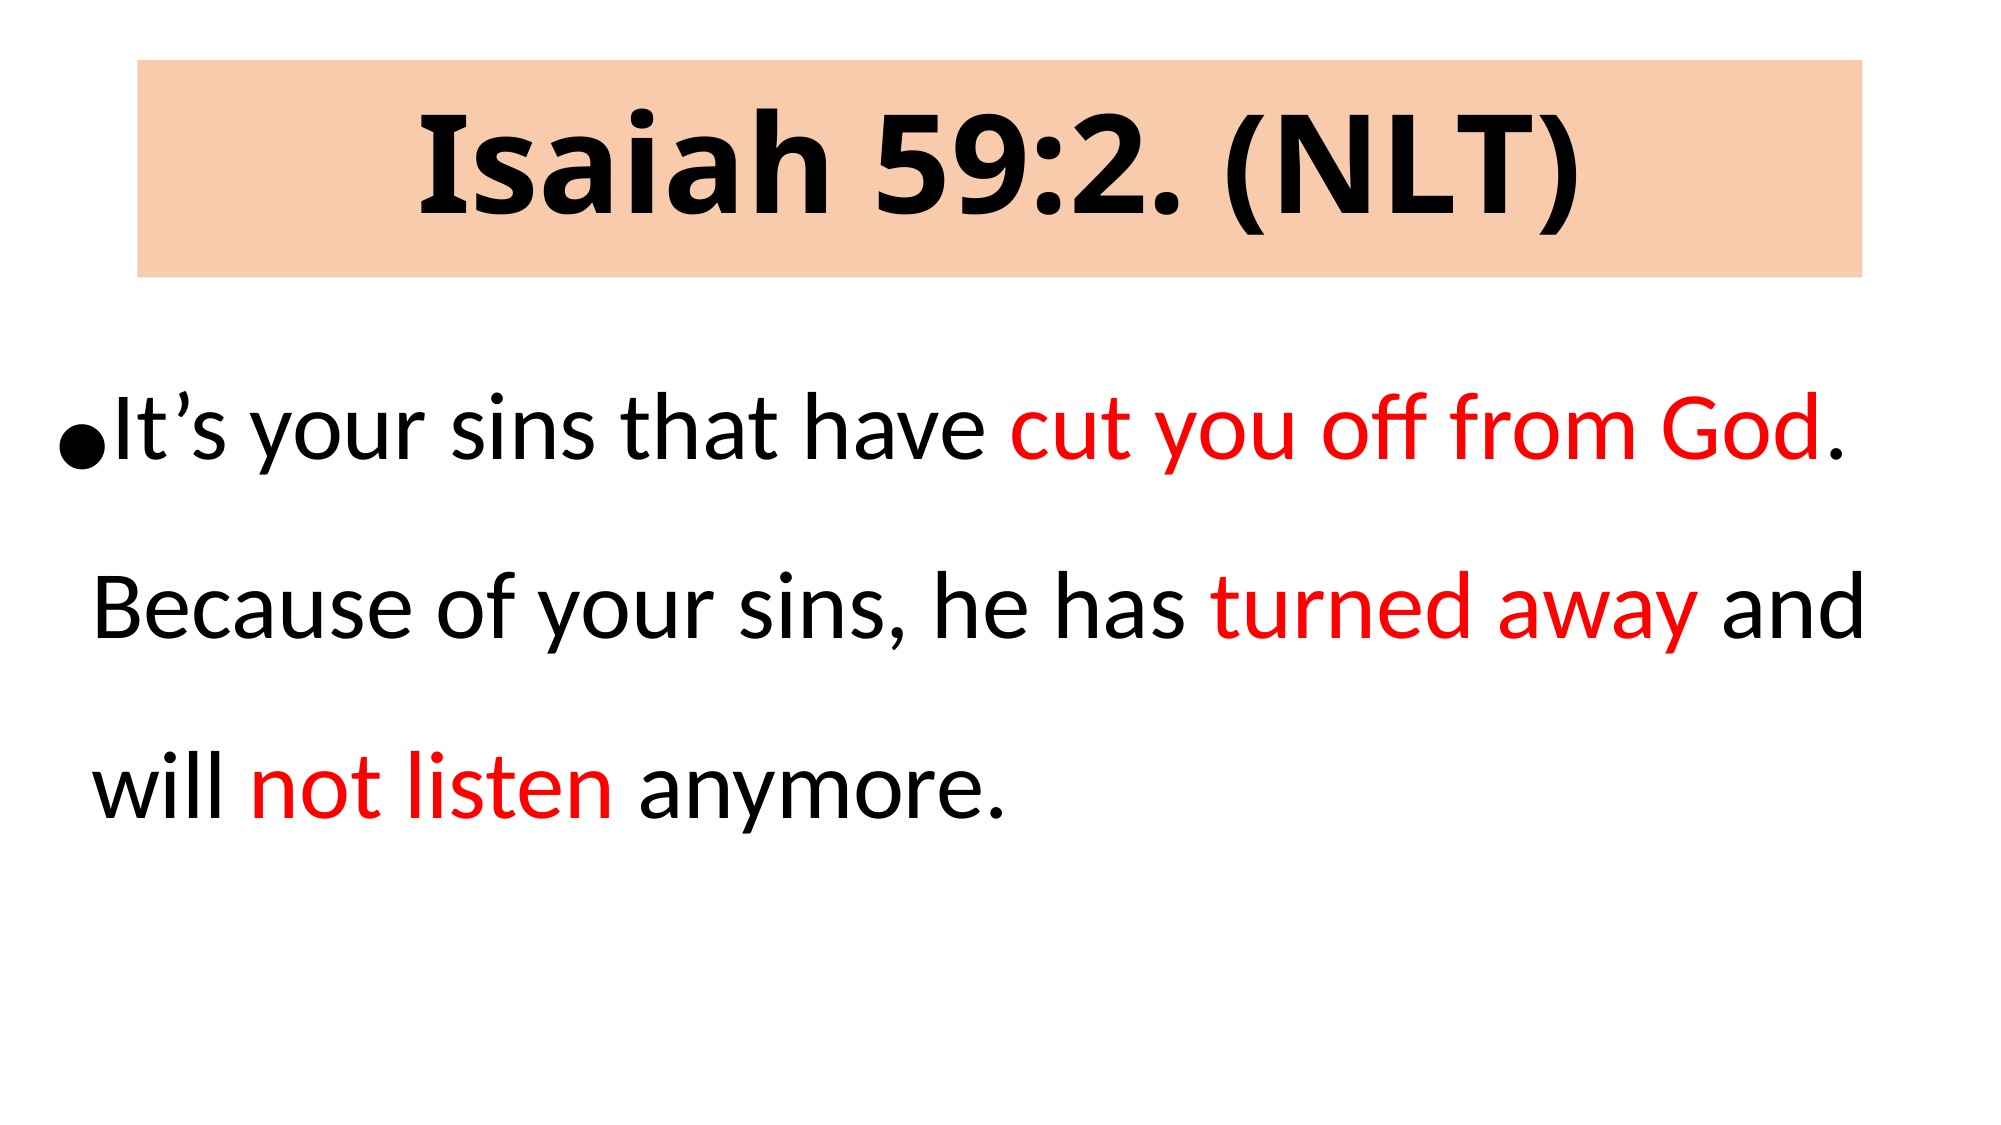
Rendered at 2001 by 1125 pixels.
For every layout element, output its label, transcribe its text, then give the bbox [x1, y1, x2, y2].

title Isaiah 59:2. (NLT) [137, 59, 1863, 278]
list It’s your sins that have cut you off from God. Because of your sins, he has turned away and will not listen anymore. [38, 357, 1962, 1072]
